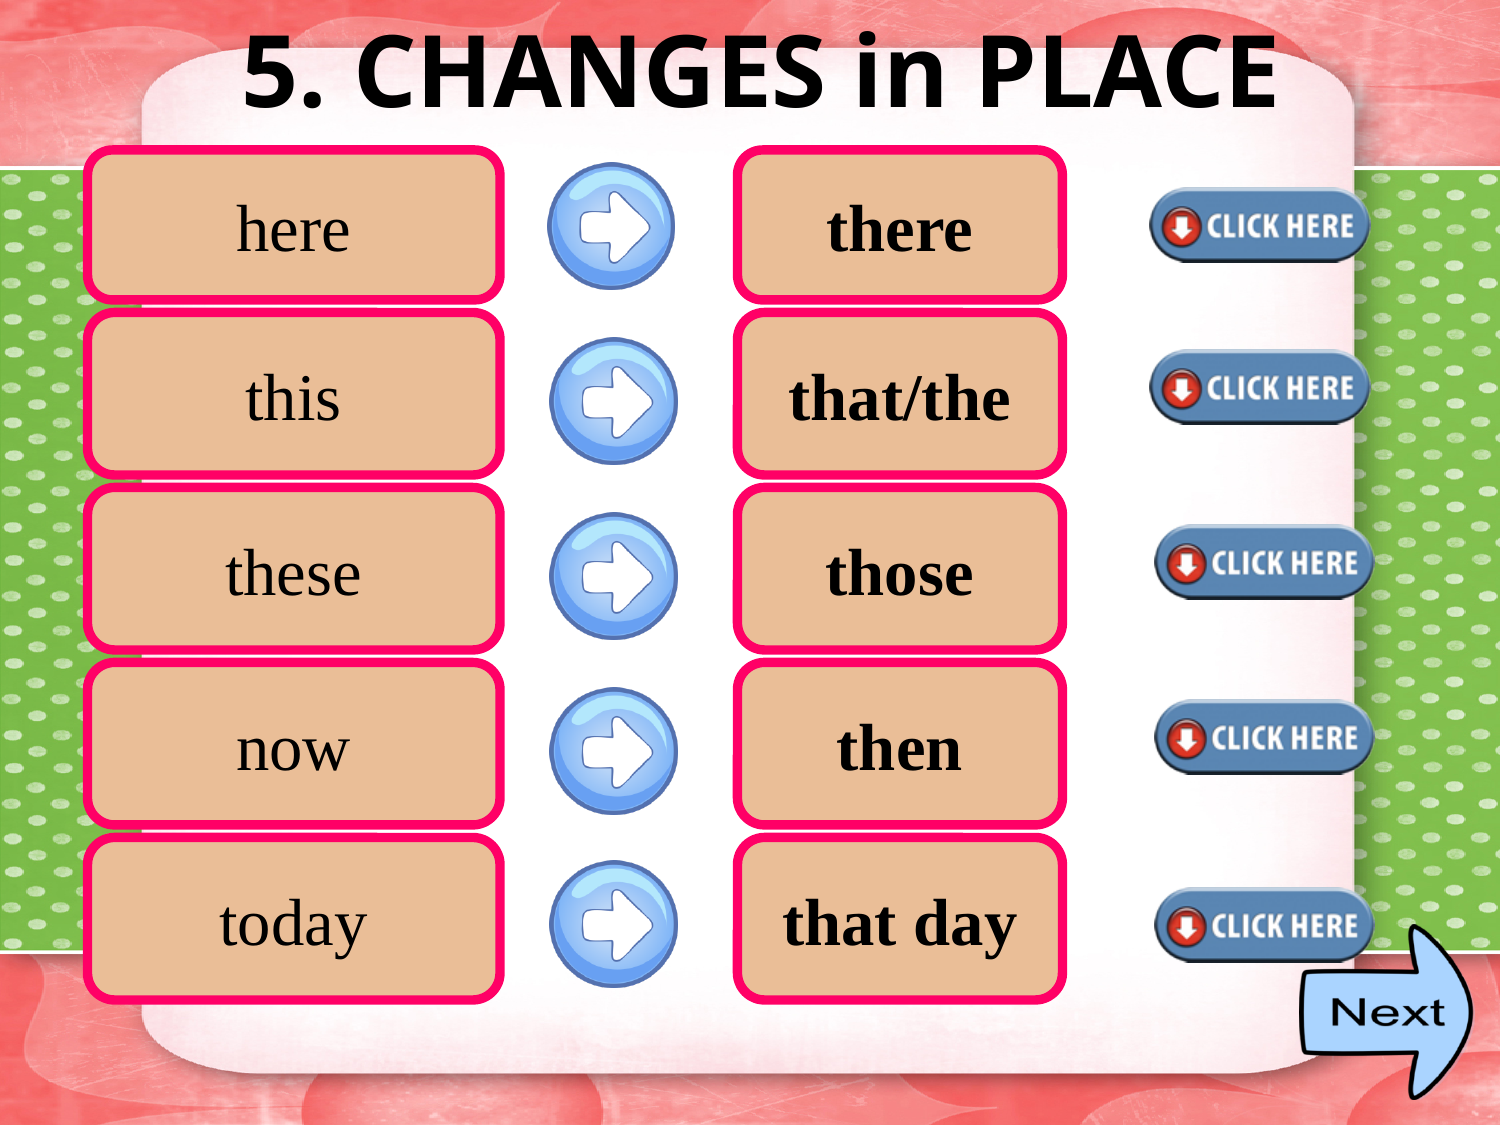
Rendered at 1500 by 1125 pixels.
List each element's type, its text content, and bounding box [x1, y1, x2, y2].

text_box now [86, 661, 502, 826]
text_box those [736, 486, 1064, 651]
text_box that/the [736, 311, 1064, 477]
picture [0, 0, 1500, 1125]
text_box these [86, 486, 502, 651]
text_box here [86, 148, 502, 301]
text_box today [86, 836, 502, 1002]
text_box then [736, 661, 1064, 826]
text_box that day [736, 836, 1064, 1002]
text_box 5. CHANGES in PLACE [49, 0, 1474, 135]
text_box this [86, 311, 502, 477]
text_box there [736, 148, 1064, 301]
